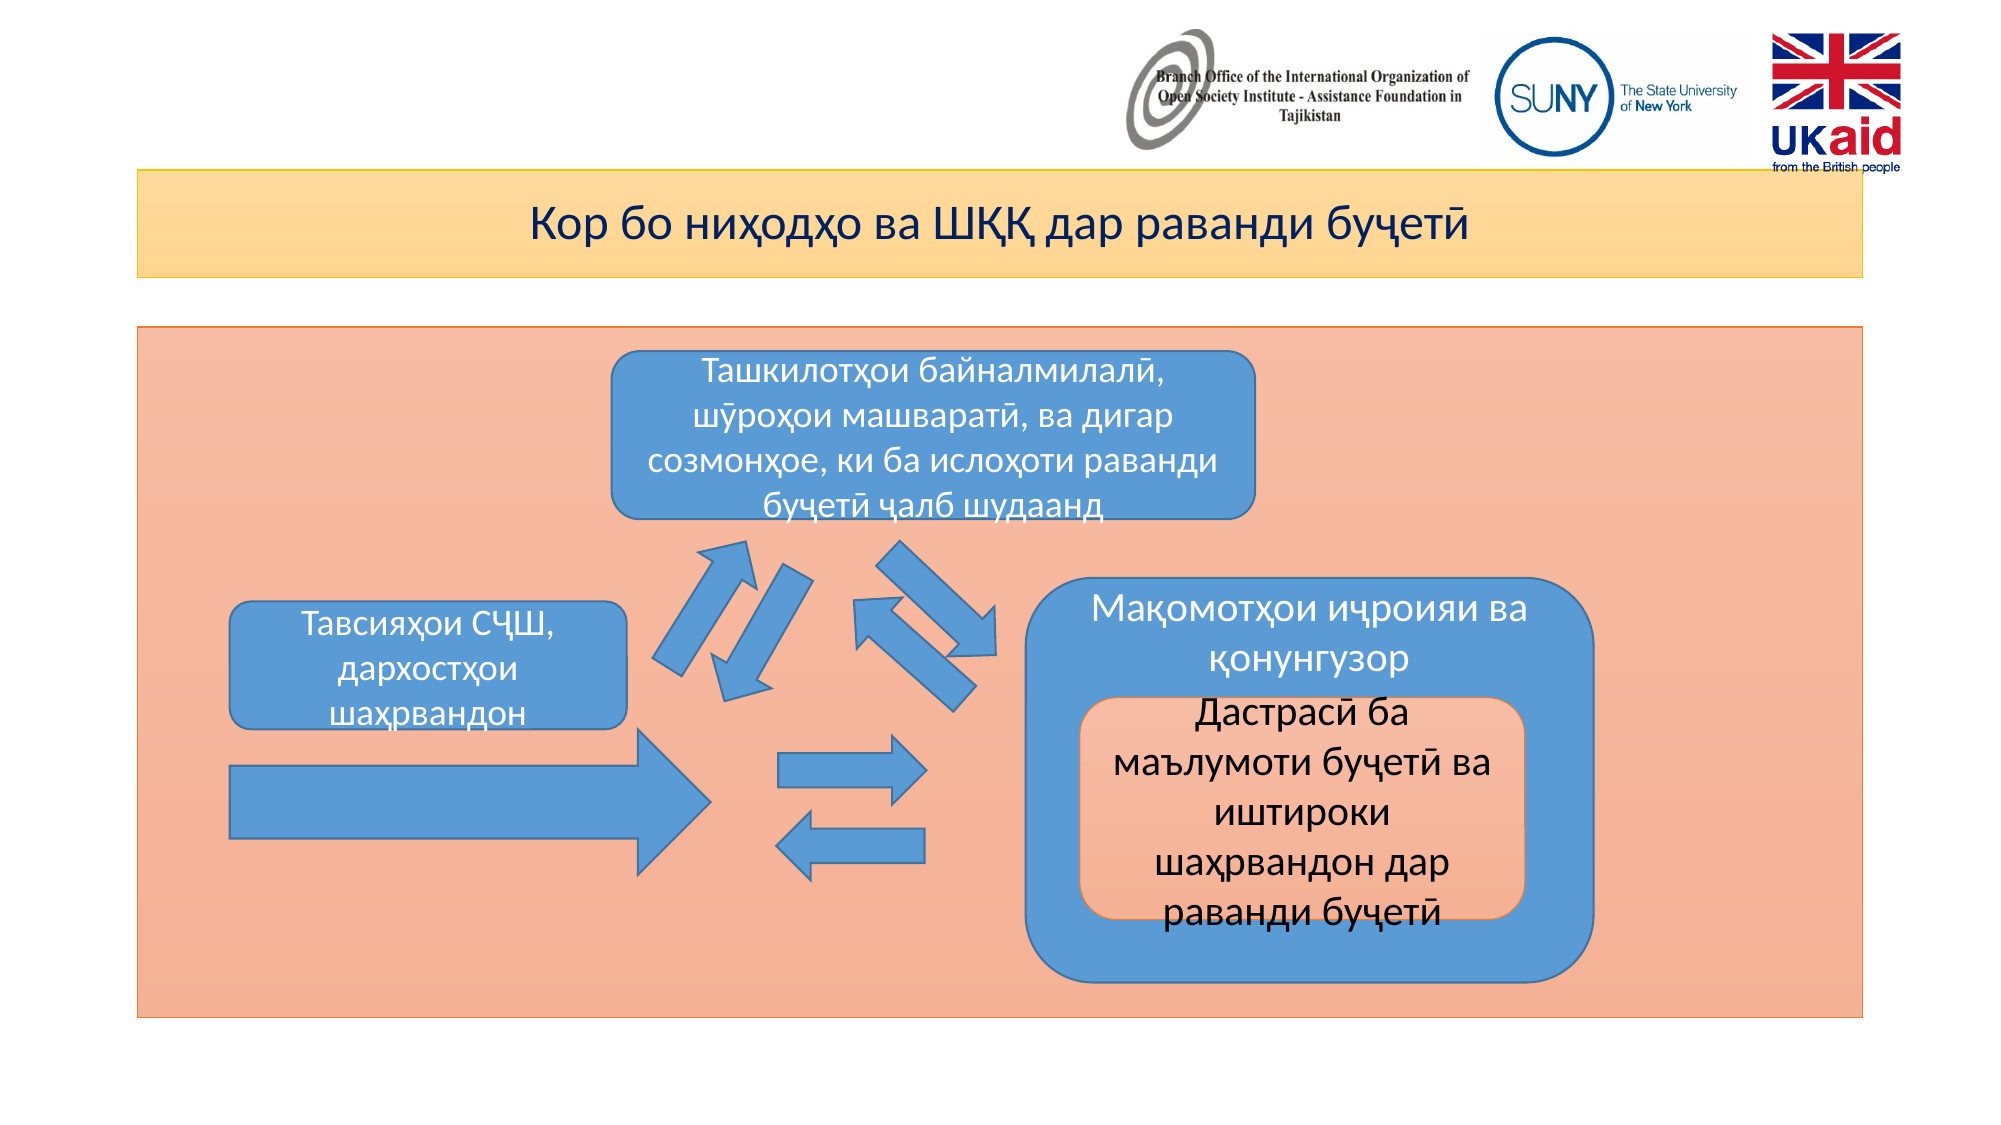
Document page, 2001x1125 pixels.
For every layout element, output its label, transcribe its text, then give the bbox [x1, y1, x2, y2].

text_box [651, 540, 759, 678]
text_box Дастрасӣ ба маълумоти буҷетӣ ва иштироки шаҳрвандон дар раванди буҷетӣ [1079, 697, 1526, 921]
text_box [874, 539, 997, 658]
text_box Мақомотҳои иҷроияи ва қонунгузор [1024, 576, 1595, 984]
text_box [777, 733, 928, 808]
title Кор бо ниҳодҳо ва ШҚҚ дар раванди буҷетӣ [137, 169, 1863, 278]
picture [1126, 10, 1923, 194]
text_box Ташкилотҳои байналмилалӣ, шӯроҳои машваратӣ, ва дигар созмонҳое, ки ба ислоҳоти раванди буҷетӣ ҷалб шудаанд [610, 350, 1257, 521]
text_box [228, 726, 713, 878]
text_box [774, 808, 926, 883]
text_box [710, 562, 815, 703]
text_box Тавсияҳои СҶШ, дархостҳои шаҳрвандон [228, 600, 628, 731]
text_box [852, 596, 978, 714]
list [137, 326, 1863, 1018]
